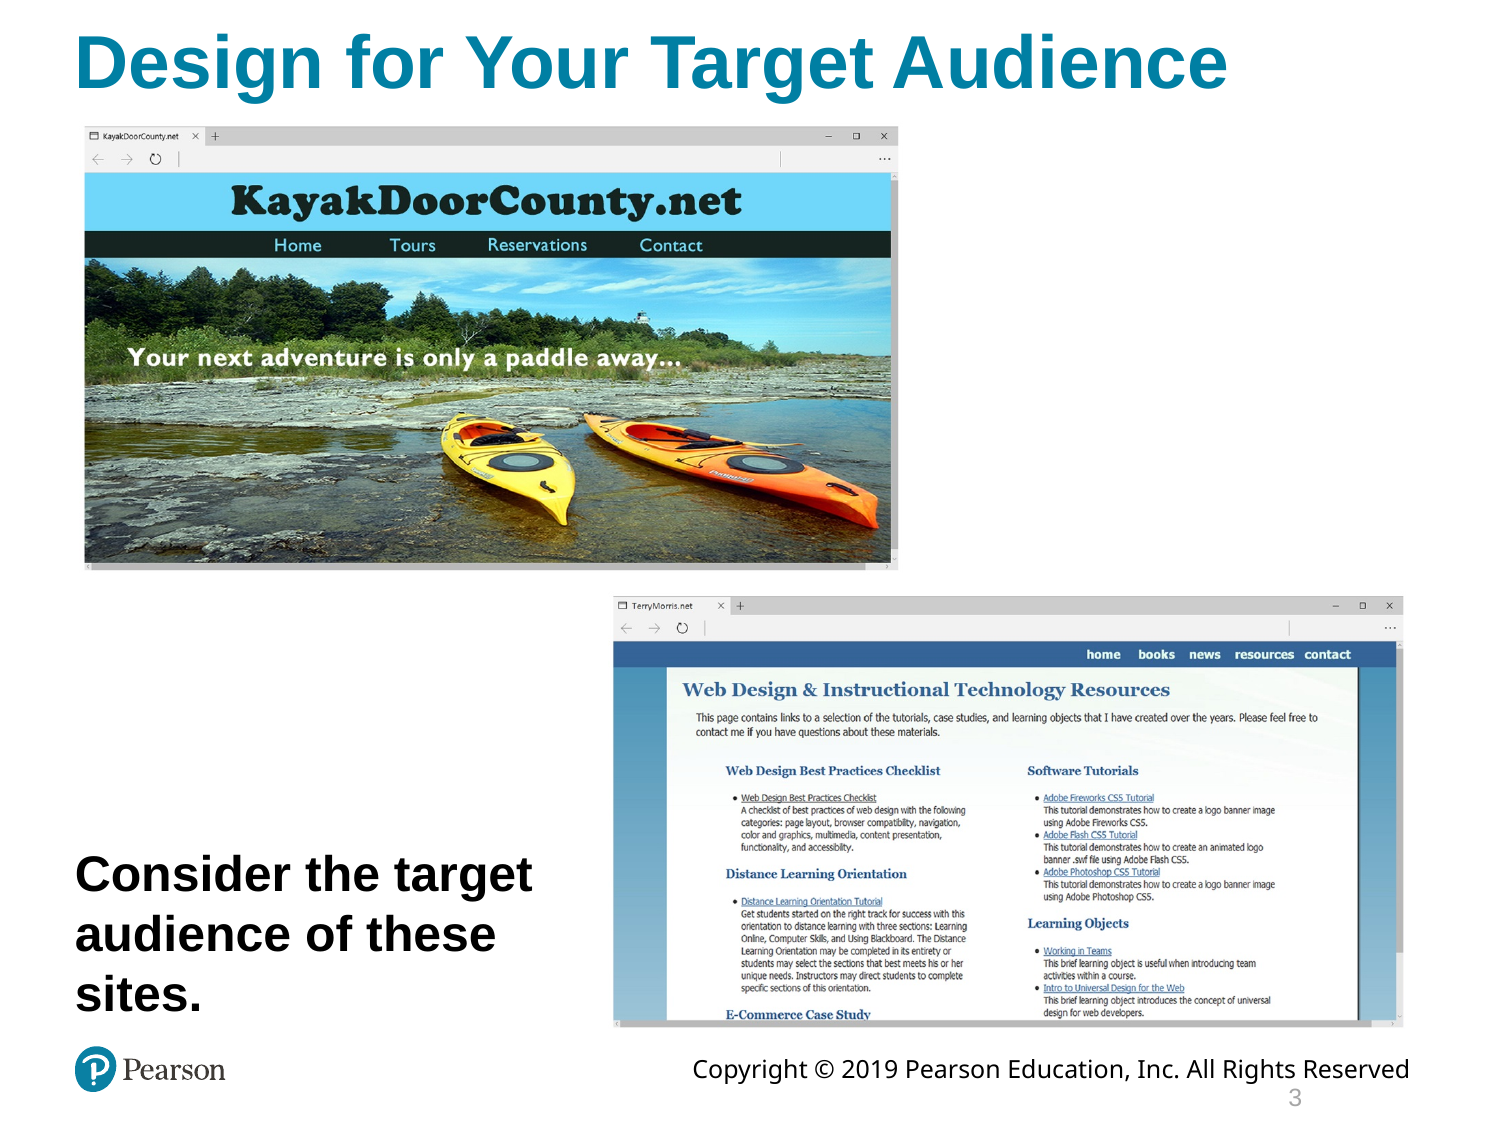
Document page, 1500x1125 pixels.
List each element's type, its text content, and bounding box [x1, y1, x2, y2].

picture [79, 121, 903, 575]
title Design for Your Target Audience [74, 0, 1413, 104]
picture [608, 591, 1409, 1032]
list Consider the target audience of these sites. [74, 841, 600, 1125]
